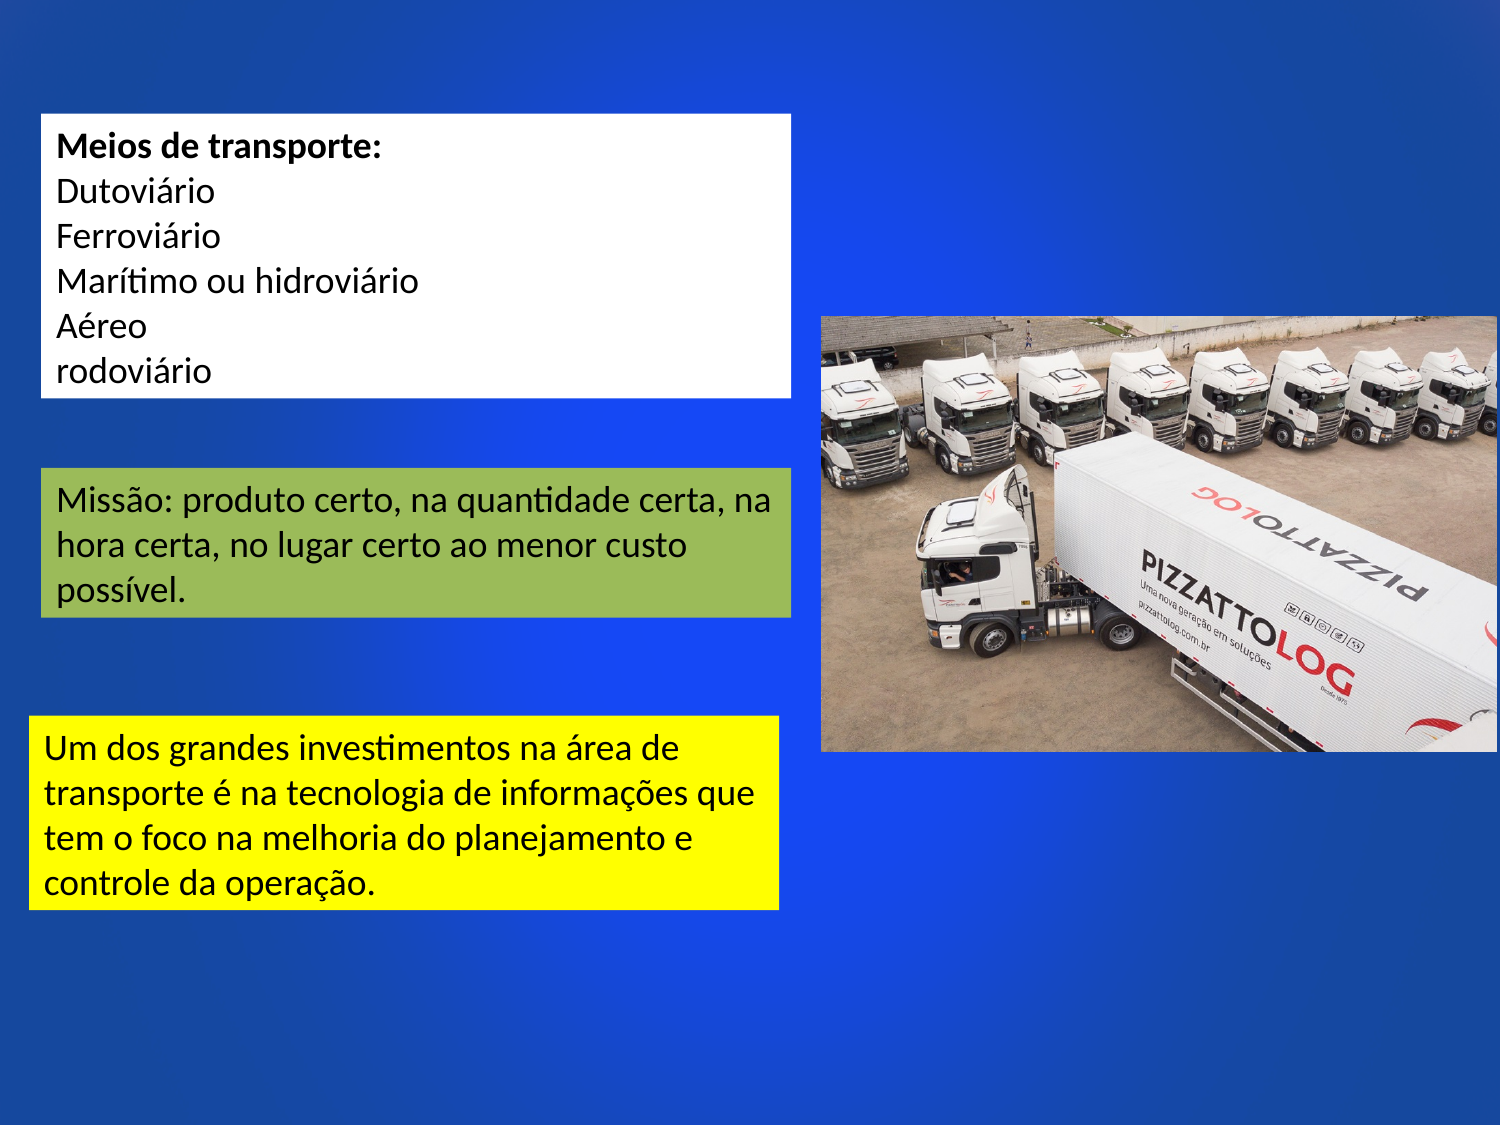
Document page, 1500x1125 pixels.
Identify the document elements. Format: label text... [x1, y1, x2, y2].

text_box Meios de transporte: Dutoviário Ferroviário Marítimo ou hidroviário Aéreo rodoviário [41, 113, 792, 399]
text_box Missão: produto certo, na quantidade certa, na hora certa, no lugar certo ao menor custo possível. [41, 467, 792, 618]
text_box Um dos grandes investimentos na área de transporte é na tecnologia de informações que tem o foco na melhoria do planejamento e controle da operação. [29, 715, 780, 911]
picture [0, 0, 1500, 1125]
